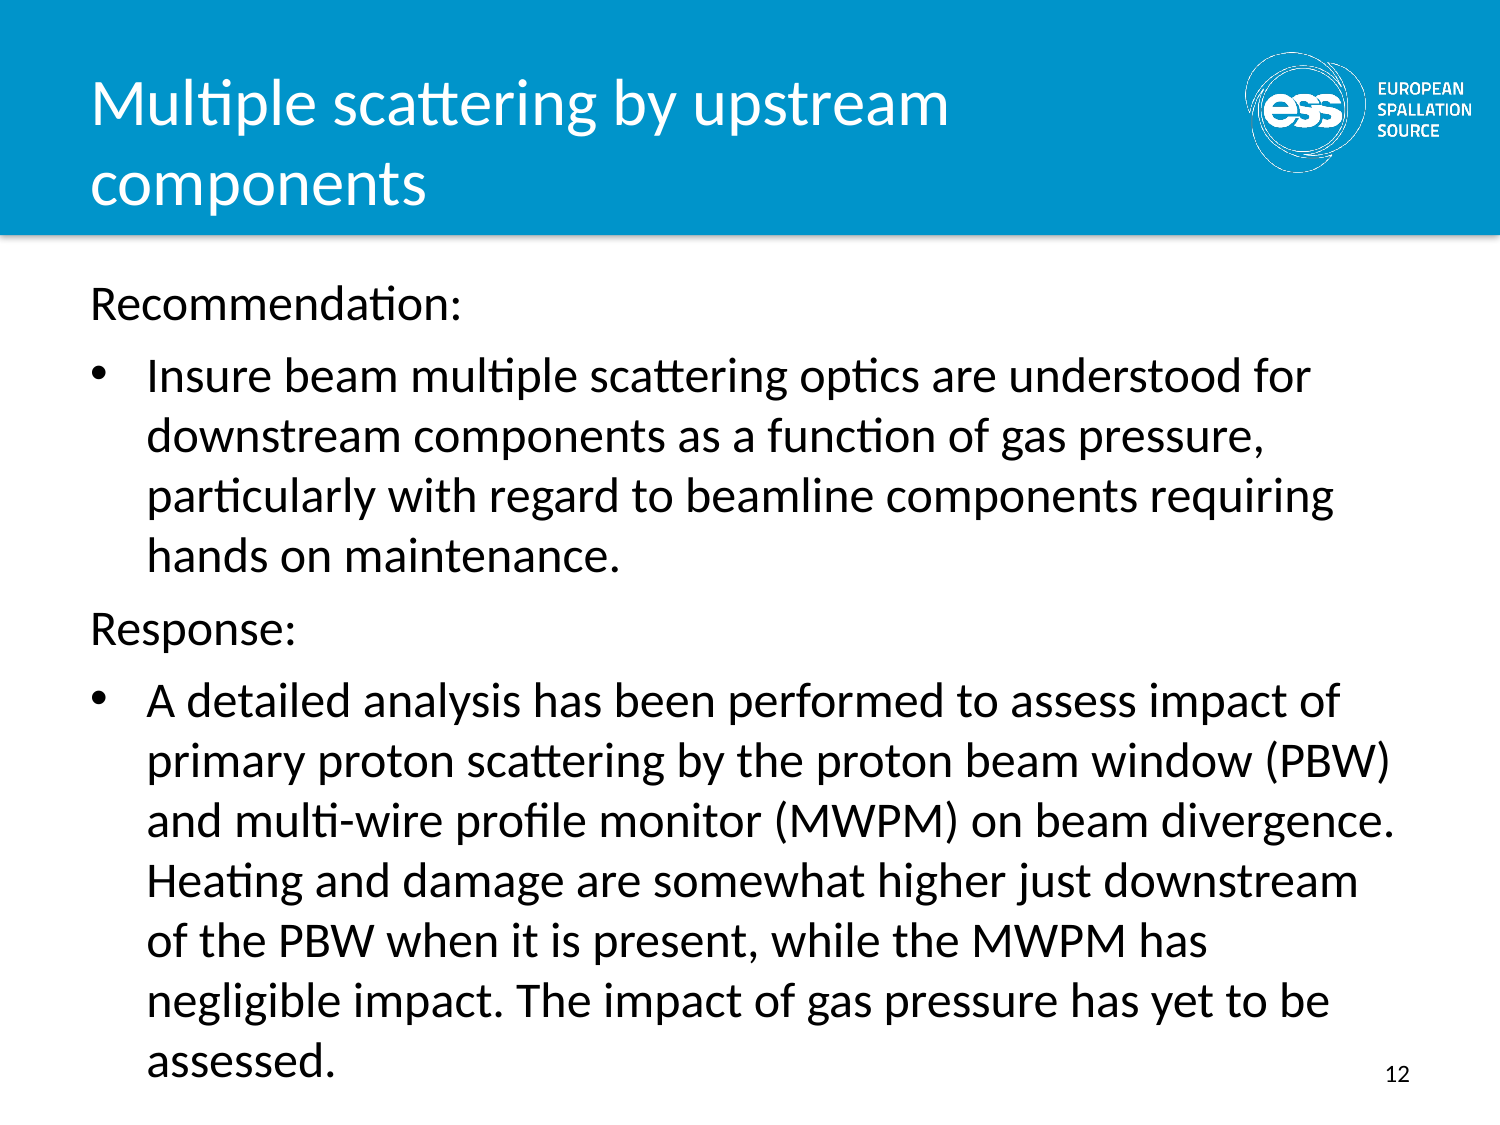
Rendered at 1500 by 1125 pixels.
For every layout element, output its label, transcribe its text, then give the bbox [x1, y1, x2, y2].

picture [1443, 86, 1450, 93]
picture [1398, 109, 1406, 115]
list Recommendation: Insure beam multiple scattering optics are understood for downstream components as a function of gas pressure, particularly with regard to beamline components requiring hands on maintenance. Response: A detailed analysis has been performed to assess impact of primary proton scattering by the proton beam window (PBW) and multi-wire profile monitor (MWPM) on beam divergence. Heating and damage are somewhat higher just downstream of the PBW when it is present, while the MWPM has negligible impact. The impact of gas pressure has yet to be assessed. [75, 262, 1425, 1106]
picture [1436, 104, 1444, 115]
picture [1423, 83, 1430, 94]
picture [1264, 94, 1342, 127]
picture [1418, 104, 1423, 115]
picture [1379, 83, 1385, 94]
picture [1422, 125, 1428, 134]
picture [1409, 104, 1415, 115]
picture [1454, 83, 1458, 94]
title Multiple scattering by upstream components [75, 45, 1247, 233]
picture [1400, 83, 1407, 94]
slide_number 12 [1074, 1042, 1425, 1103]
picture [1432, 125, 1438, 136]
picture [1389, 104, 1393, 115]
